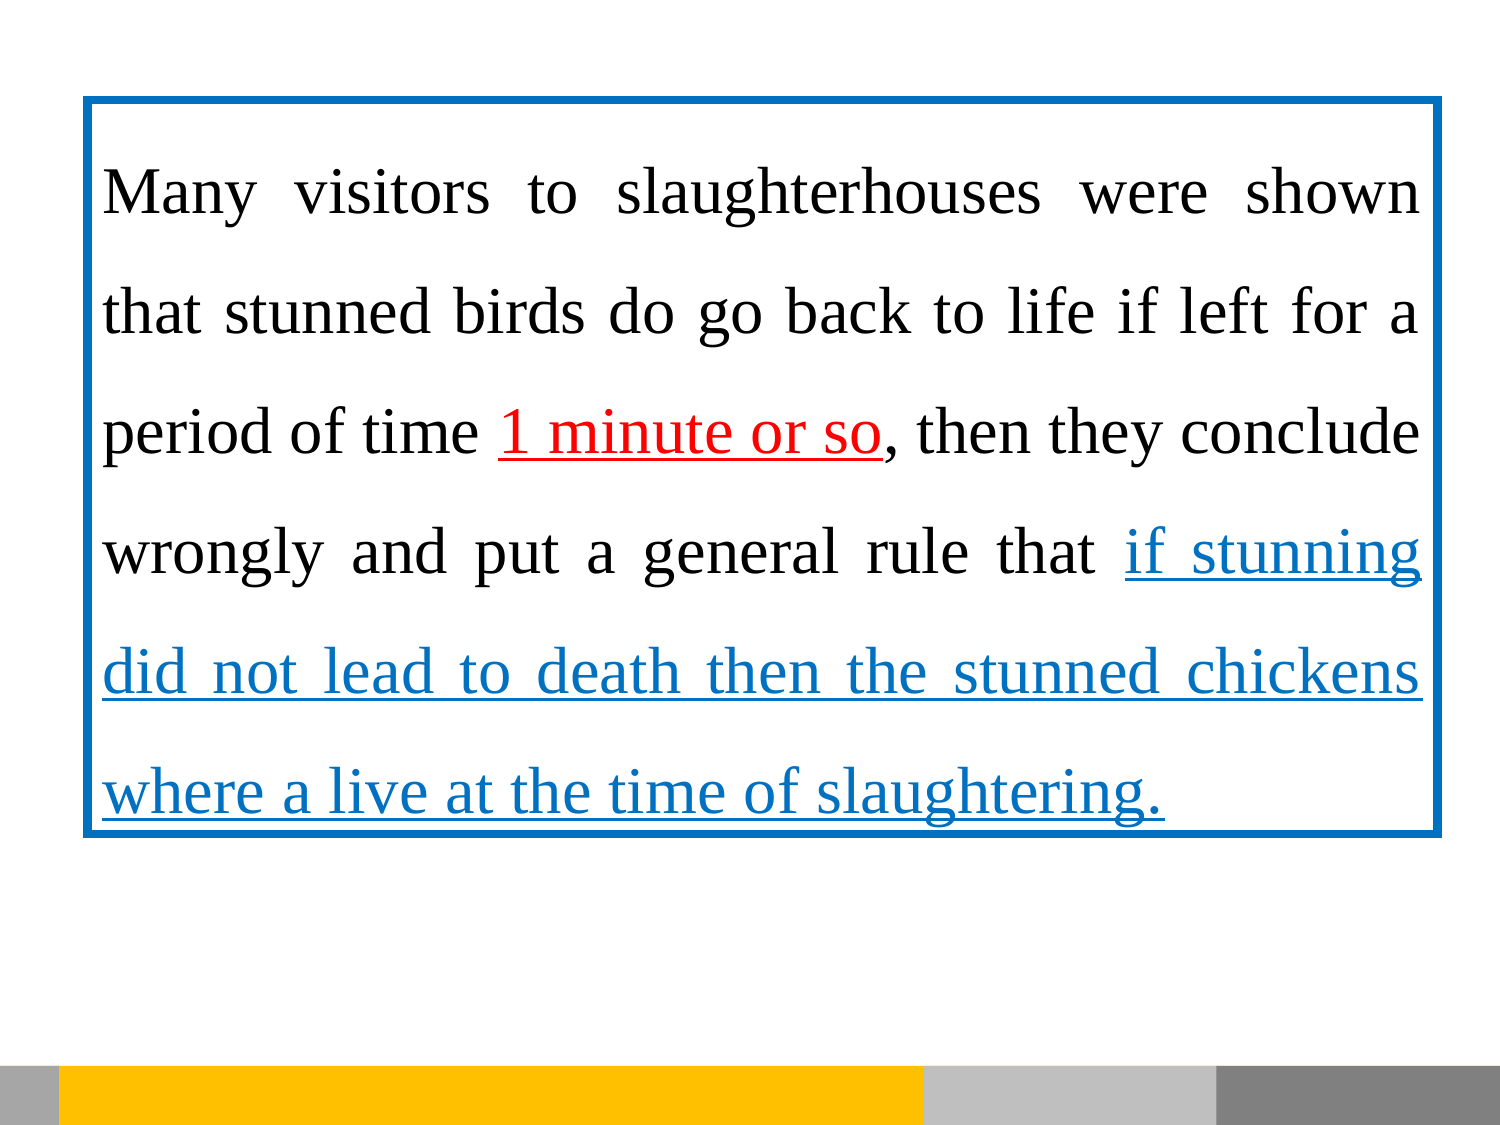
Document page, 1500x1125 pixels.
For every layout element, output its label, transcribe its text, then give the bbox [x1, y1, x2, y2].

text_box Many visitors to slaughterhouses were shown that stunned birds do go back to life if left for a period of time 1 minute or so, then they conclude wrongly and put a general rule that if stunning did not lead to death then the stunned chickens where a live at the time of slaughtering. [87, 99, 1438, 835]
text_box [0, 1064, 61, 1125]
text_box [921, 1064, 1214, 1125]
text_box [1214, 1064, 1500, 1125]
text_box [61, 1064, 921, 1125]
